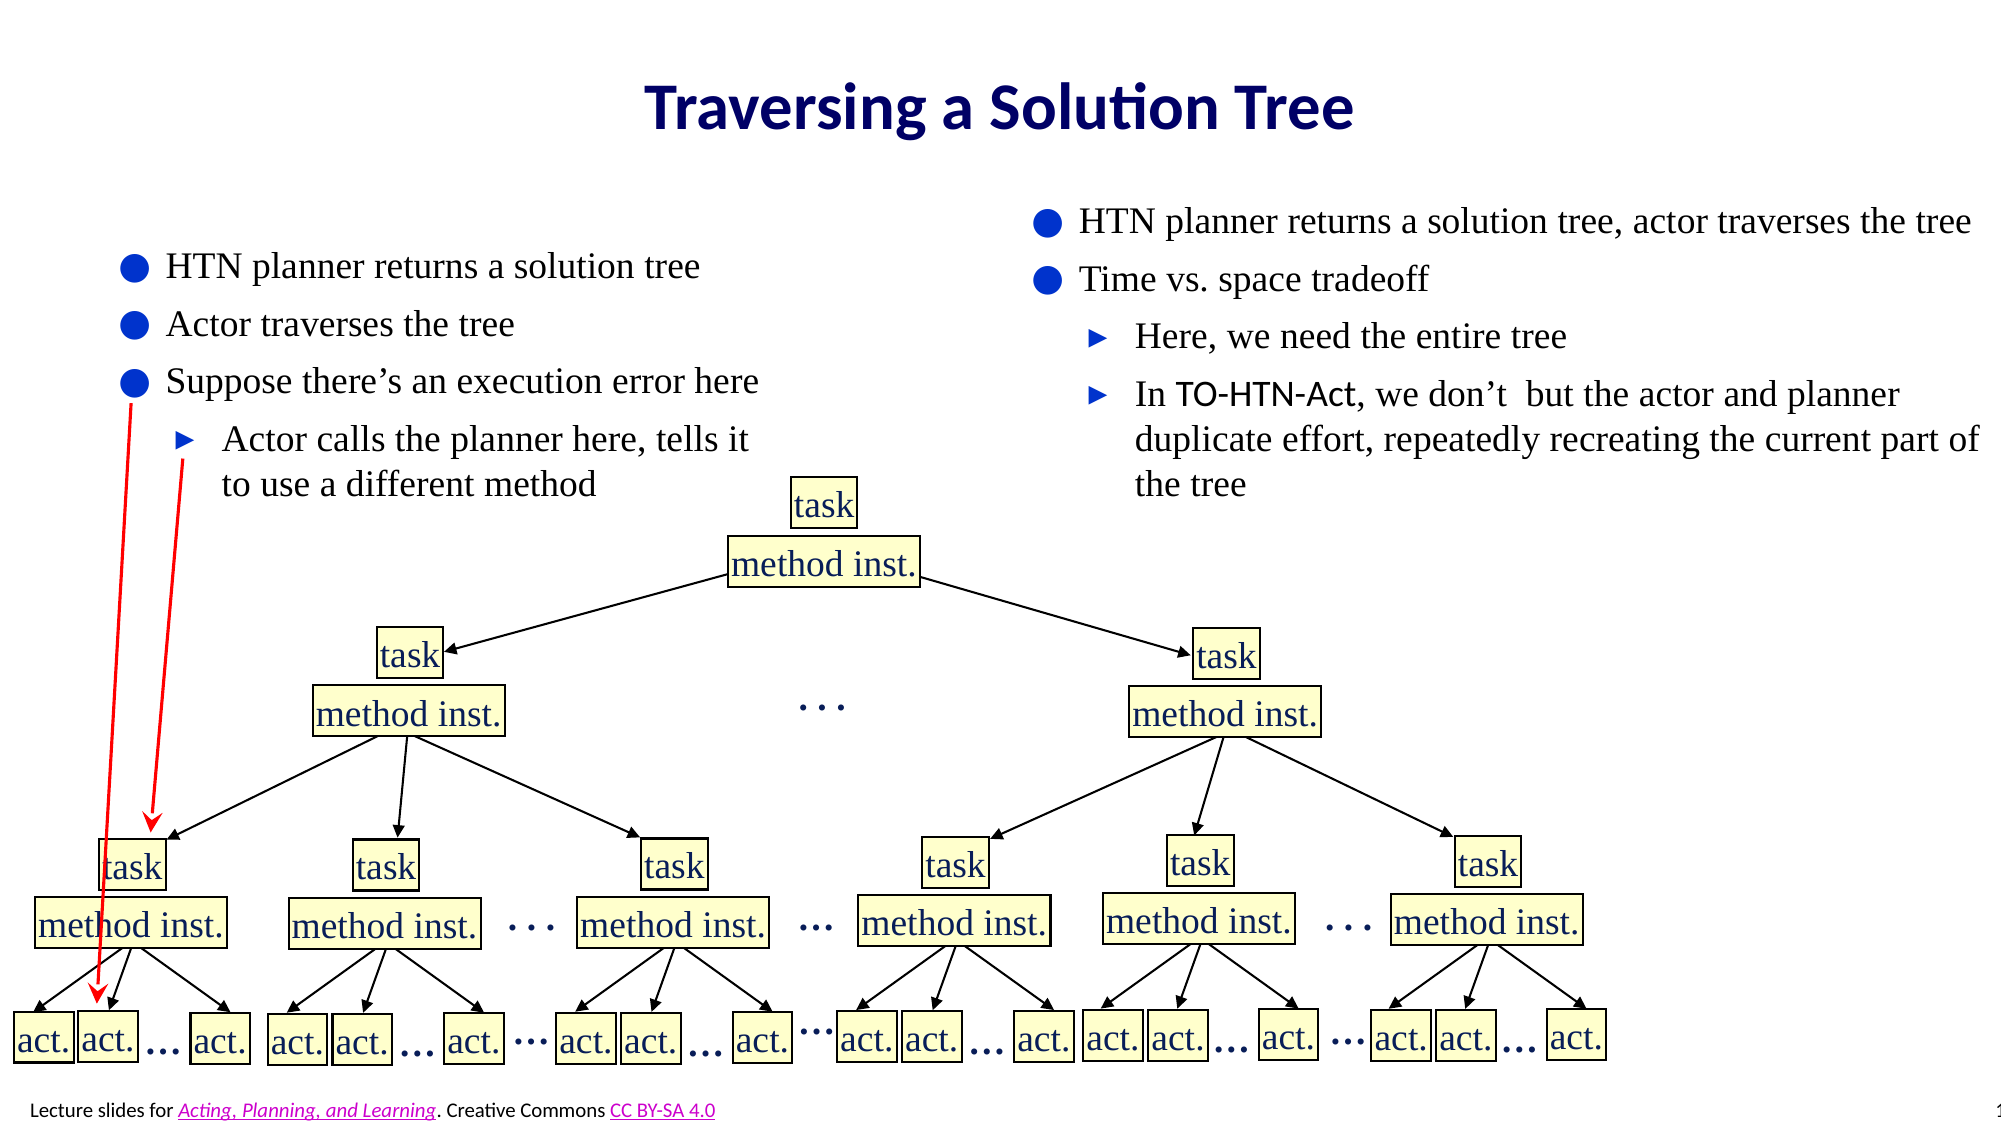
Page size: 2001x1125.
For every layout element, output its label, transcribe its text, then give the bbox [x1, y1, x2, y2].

list HTN planner returns a solution tree, actor traverses the tree Time vs. space tradeoff Here, we need the entire tree In TO-HTN-Act, we don’t but the actor and planner duplicate effort, repeatedly recreating the current part of the tree [1016, 188, 2000, 1057]
list HTN planner returns a solution tree Actor traverses the tree Suppose there’s an execution error here Actor calls the planner here, tells it to use a different method [102, 233, 780, 476]
title Traversing a Solution Tree [32, 16, 1968, 151]
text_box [13, 477, 1607, 1069]
